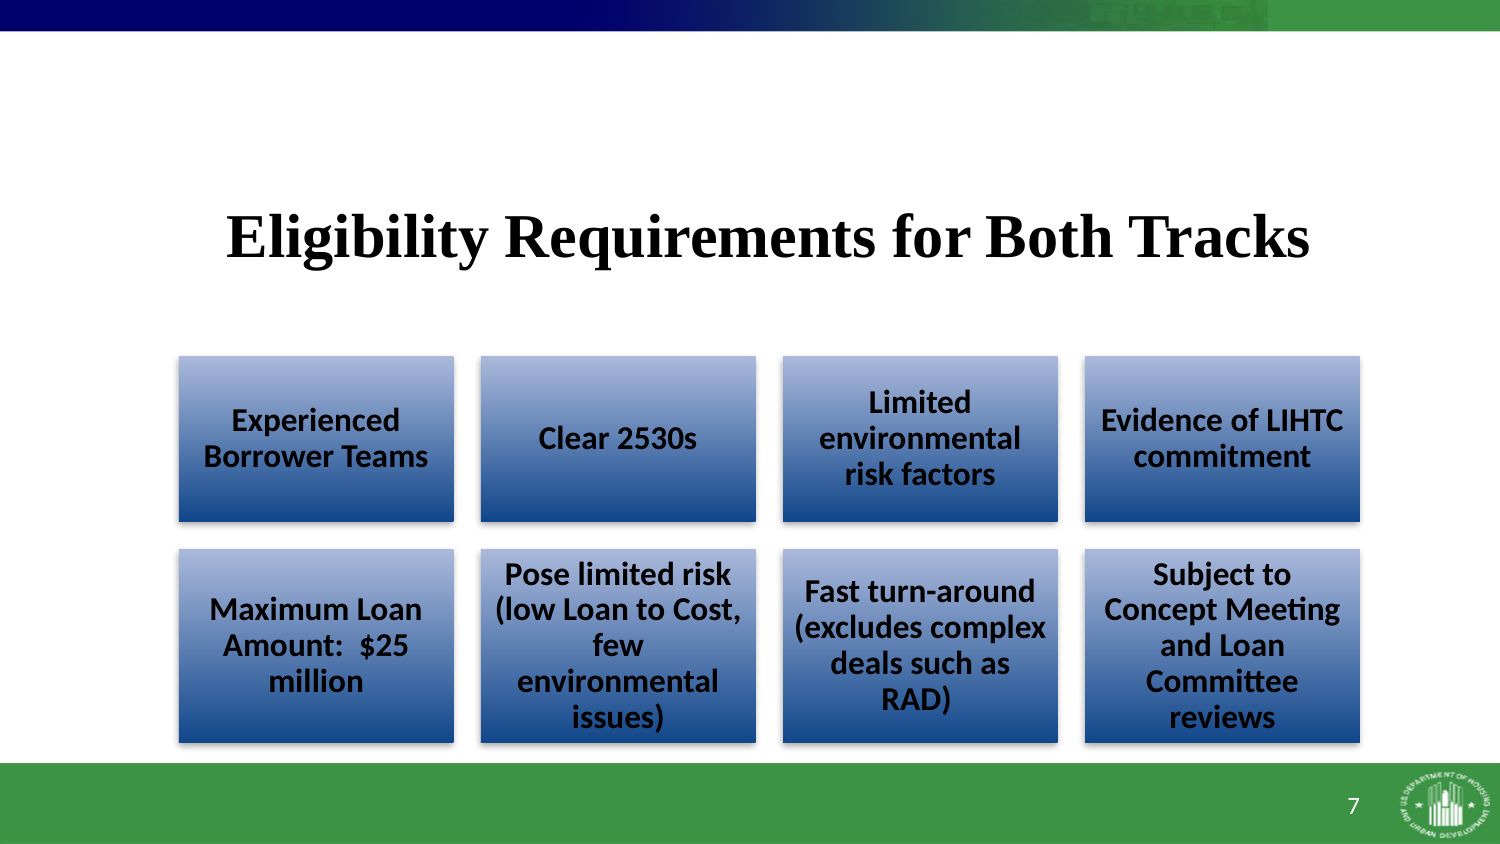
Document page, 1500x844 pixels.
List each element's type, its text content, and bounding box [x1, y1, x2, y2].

title Eligibility Requirements for Both Tracks [178, 164, 1361, 300]
picture [0, 0, 1500, 844]
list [178, 321, 1361, 665]
slide_number 7 [1074, 782, 1375, 827]
